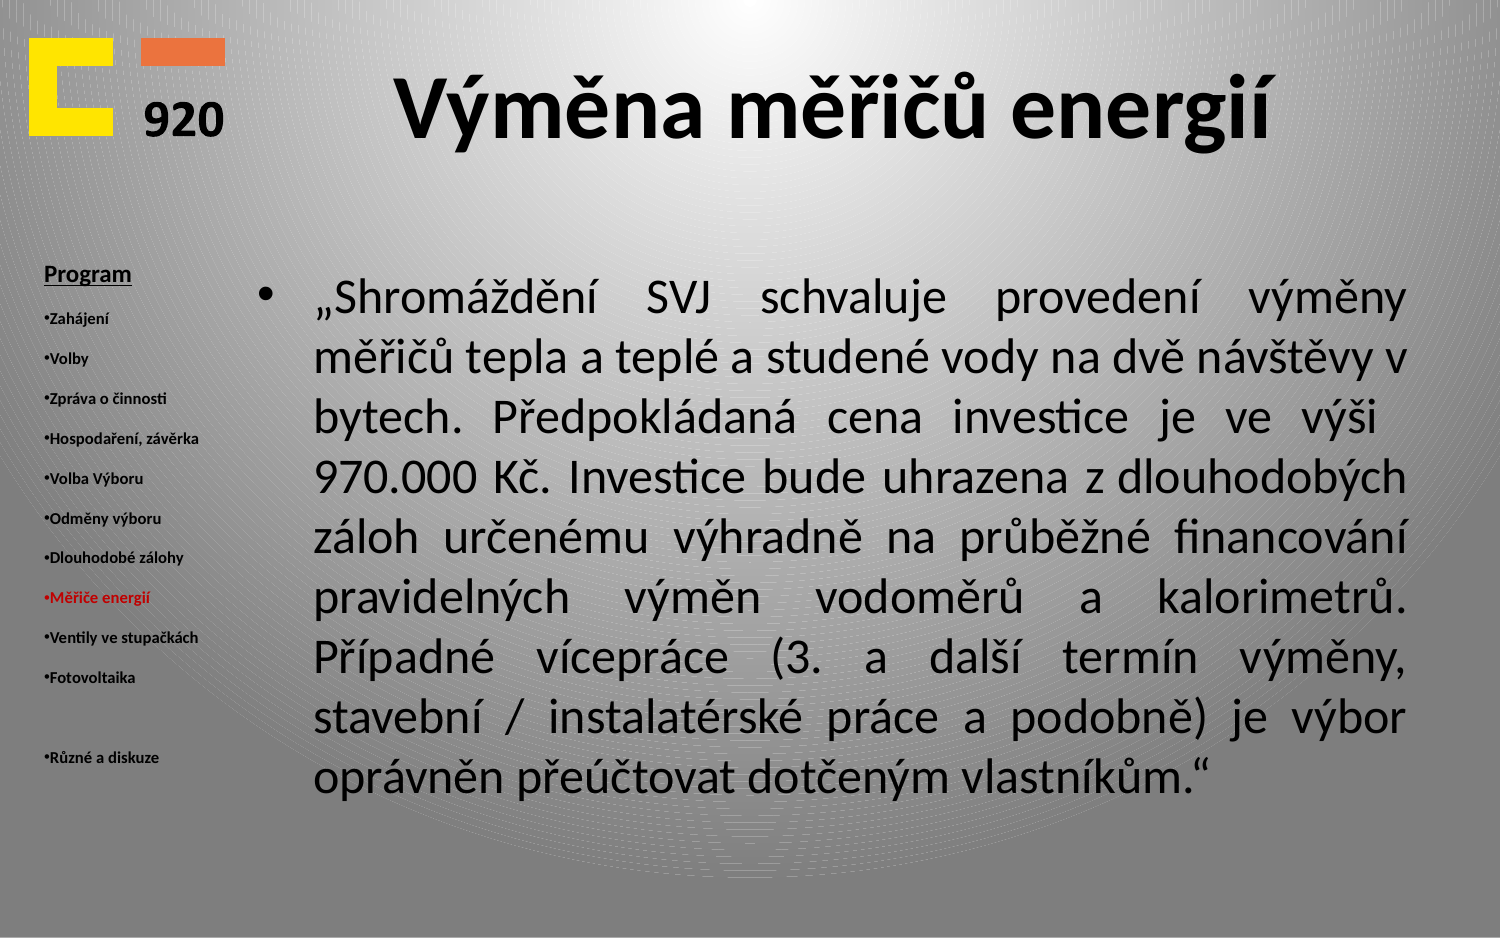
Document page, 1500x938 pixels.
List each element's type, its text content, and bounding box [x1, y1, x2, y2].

title Výměna měřičů energií [242, 37, 1425, 194]
text_box „Shromáždění SVJ schvaluje provedení výměny měřičů tepla a teplé a studené vody na dvě návštěvy v bytech. Předpokládaná cena investice je ve výši 970.000 Kč. Investice bude uhrazena z dlouhodobých záloh určenému výhradně na průběžné financování pravidelných výměn vodoměrů a kalorimetrů. Případné vícepráce (3. a další termín výměny, stavební / instalatérské práce a podobně) je výbor oprávněn přeúčtovat dotčeným vlastníkům.“ [242, 256, 1423, 910]
text_box Program Zahájení Volby Zpráva o činnosti Hospodaření, závěrka Volba Výboru Odměny výboru Dlouhodobé zálohy Měřiče energií Ventily ve stupačkách Fotovoltaika Různé a diskuze [29, 220, 219, 815]
